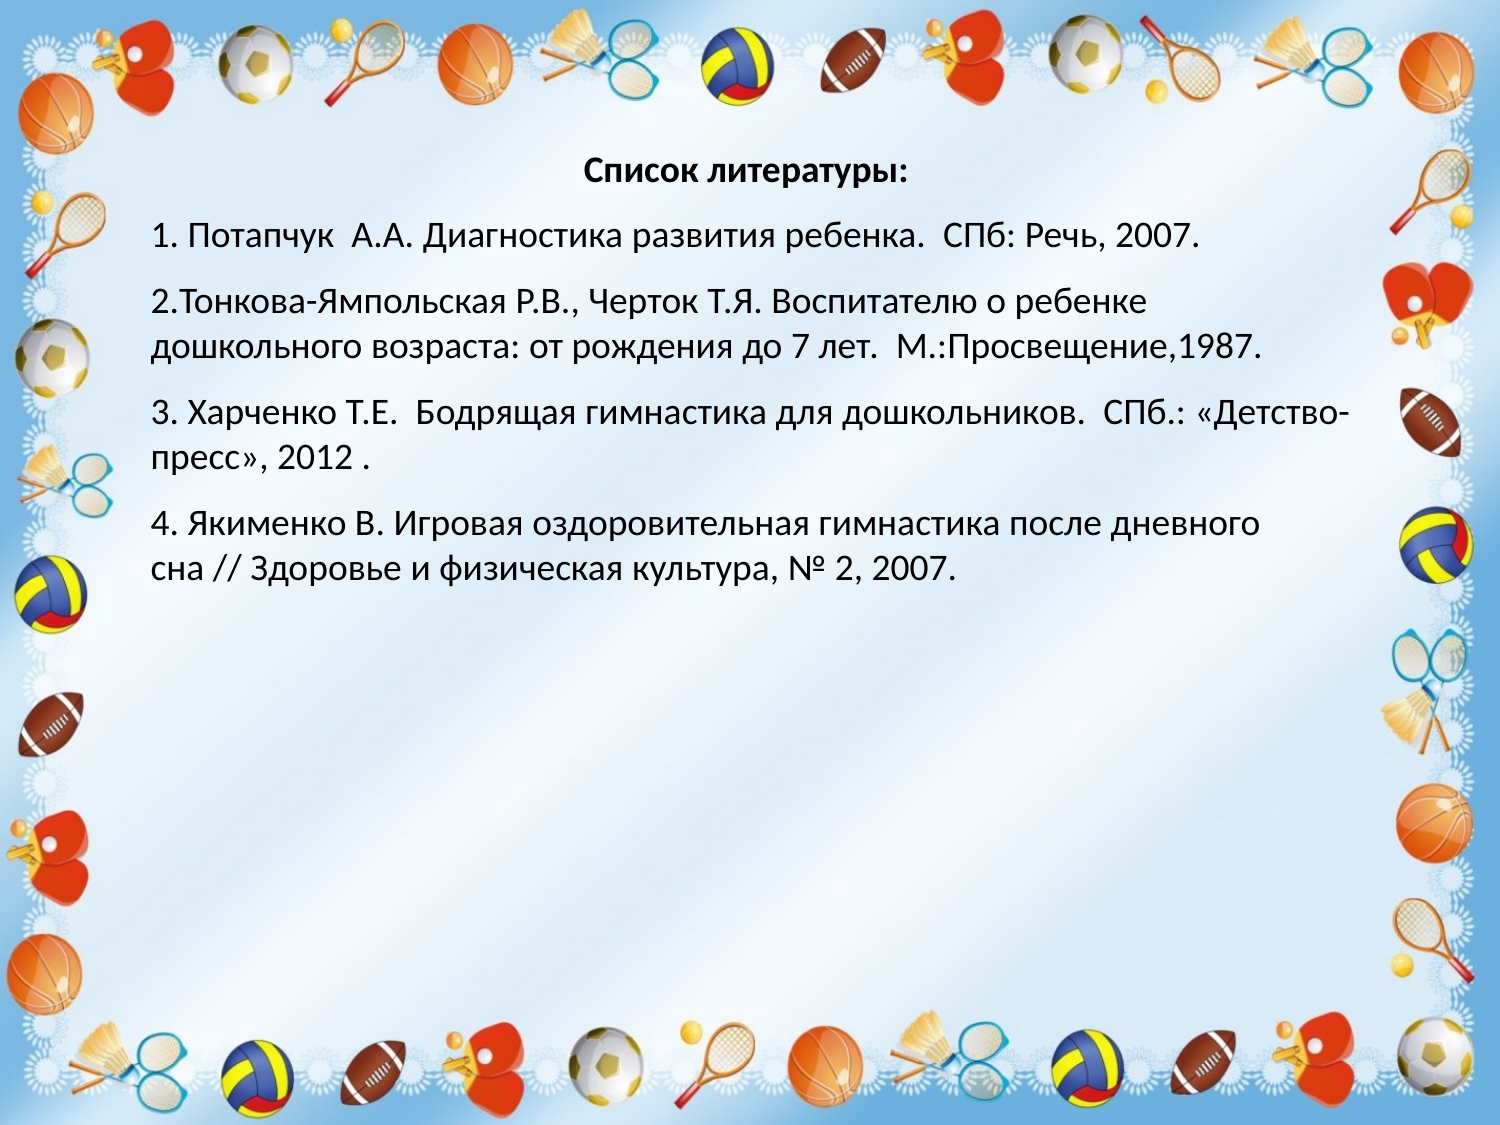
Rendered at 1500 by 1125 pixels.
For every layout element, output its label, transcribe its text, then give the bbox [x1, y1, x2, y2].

text_box Список литературы: 1. Потапчук А.А. Диагностика развития ребенка. СПб: Речь, 2007. 2.Тонкова-Ямпольская Р.В., Черток Т.Я. Воспитателю о ребенке дошкольного возраста: от рождения до 7 лет. М.:Просвещение,1987. 3. Харченко Т.Е. Бодрящая гимнастика для дошкольников. СПб.: «Детство-пресс», 2012 . 4. Якименко В. Игровая оздоровительная гимнастика после дневного сна // Здоровье и физическая культура, № 2, 2007. [135, 137, 1366, 772]
picture [0, 0, 1500, 1125]
